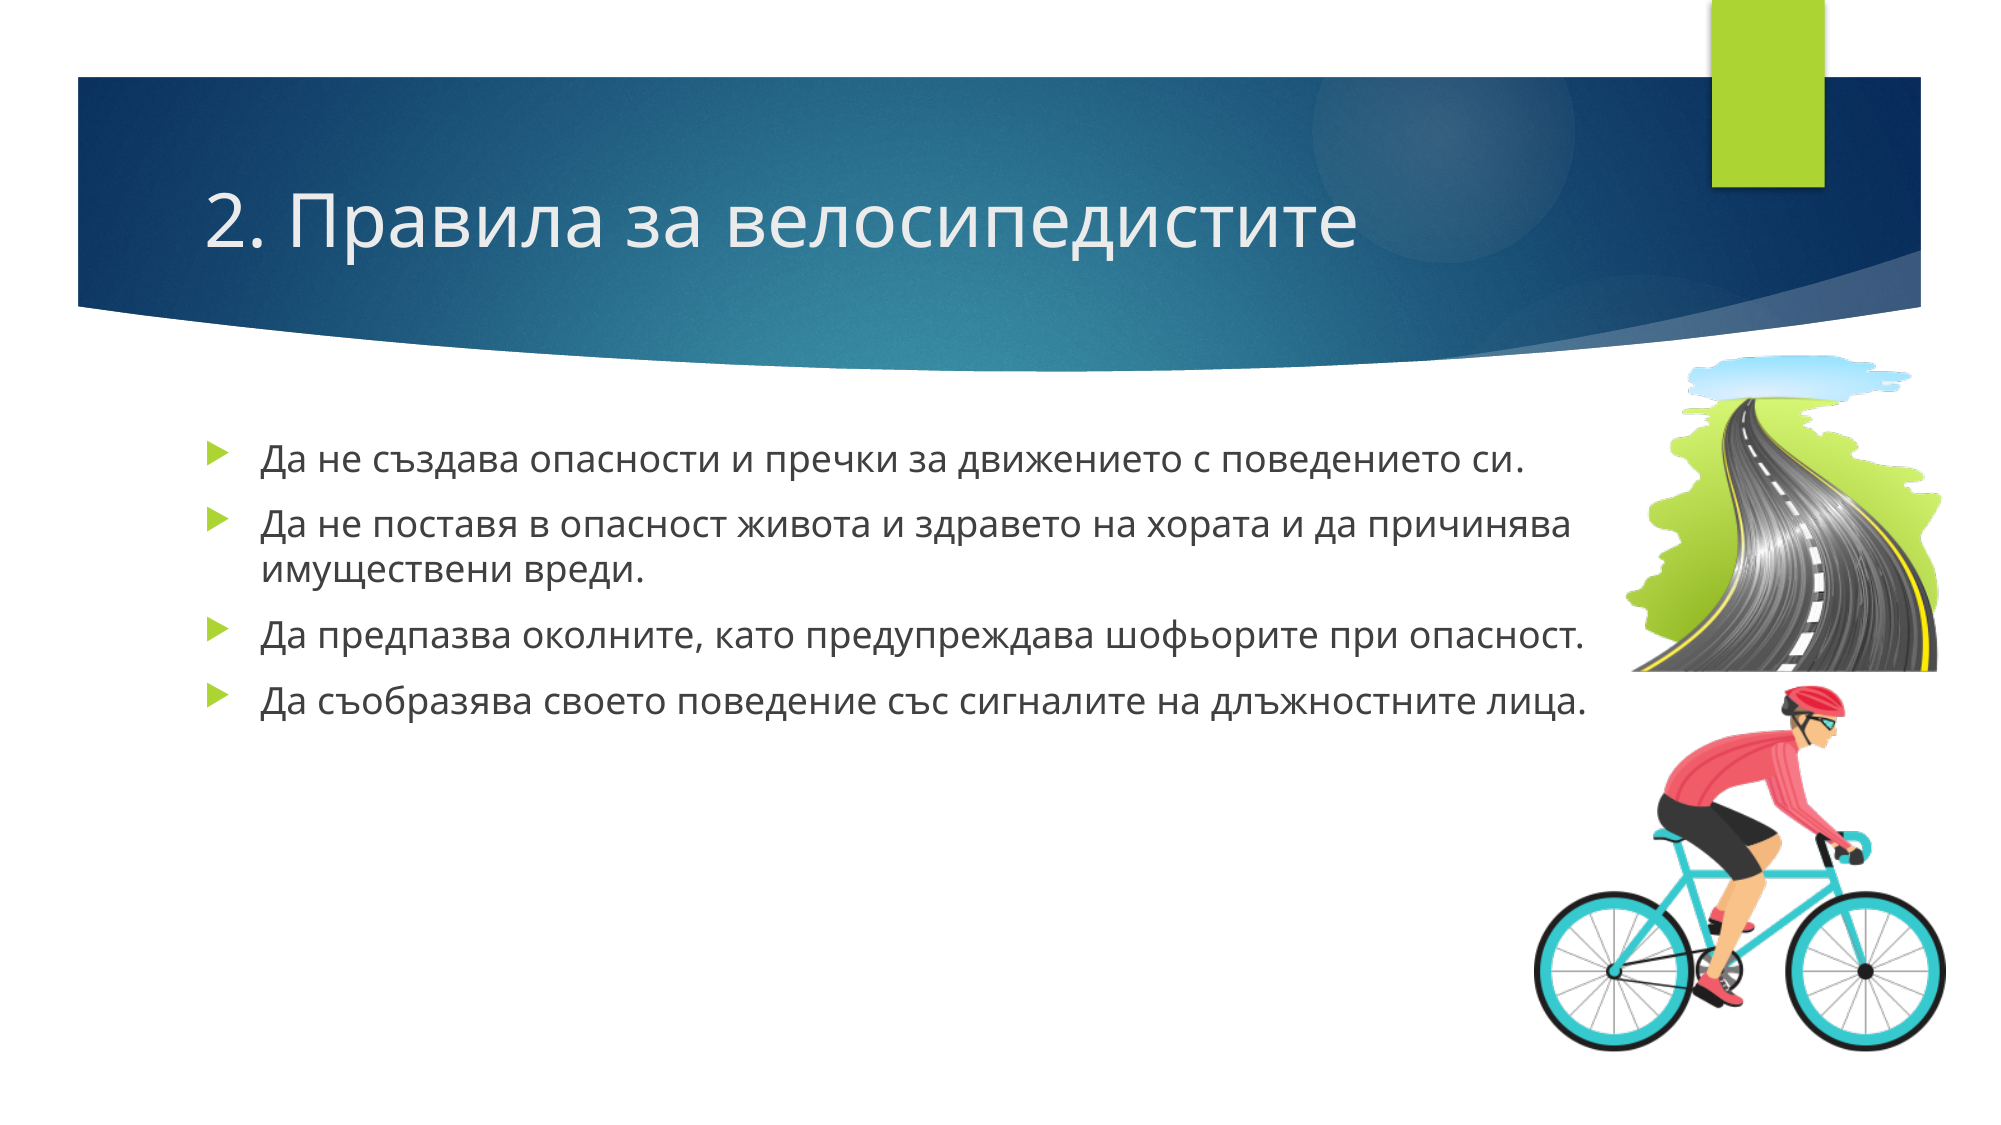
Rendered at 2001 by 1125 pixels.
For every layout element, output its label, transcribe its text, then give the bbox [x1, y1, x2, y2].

picture [1533, 351, 1946, 1063]
title 2. Правила за велосипедистите [189, 159, 1627, 276]
list Да не създава опасности и пречки за движението с поведението си. Да не поставя в опасност живота и здравето на хората и да причинява имуществени вреди. Да предпазва околните, като предупреждава шофьорите при опасност. Да съобразява своето поведение със сигналите на длъжностните лица. [189, 427, 1614, 988]
